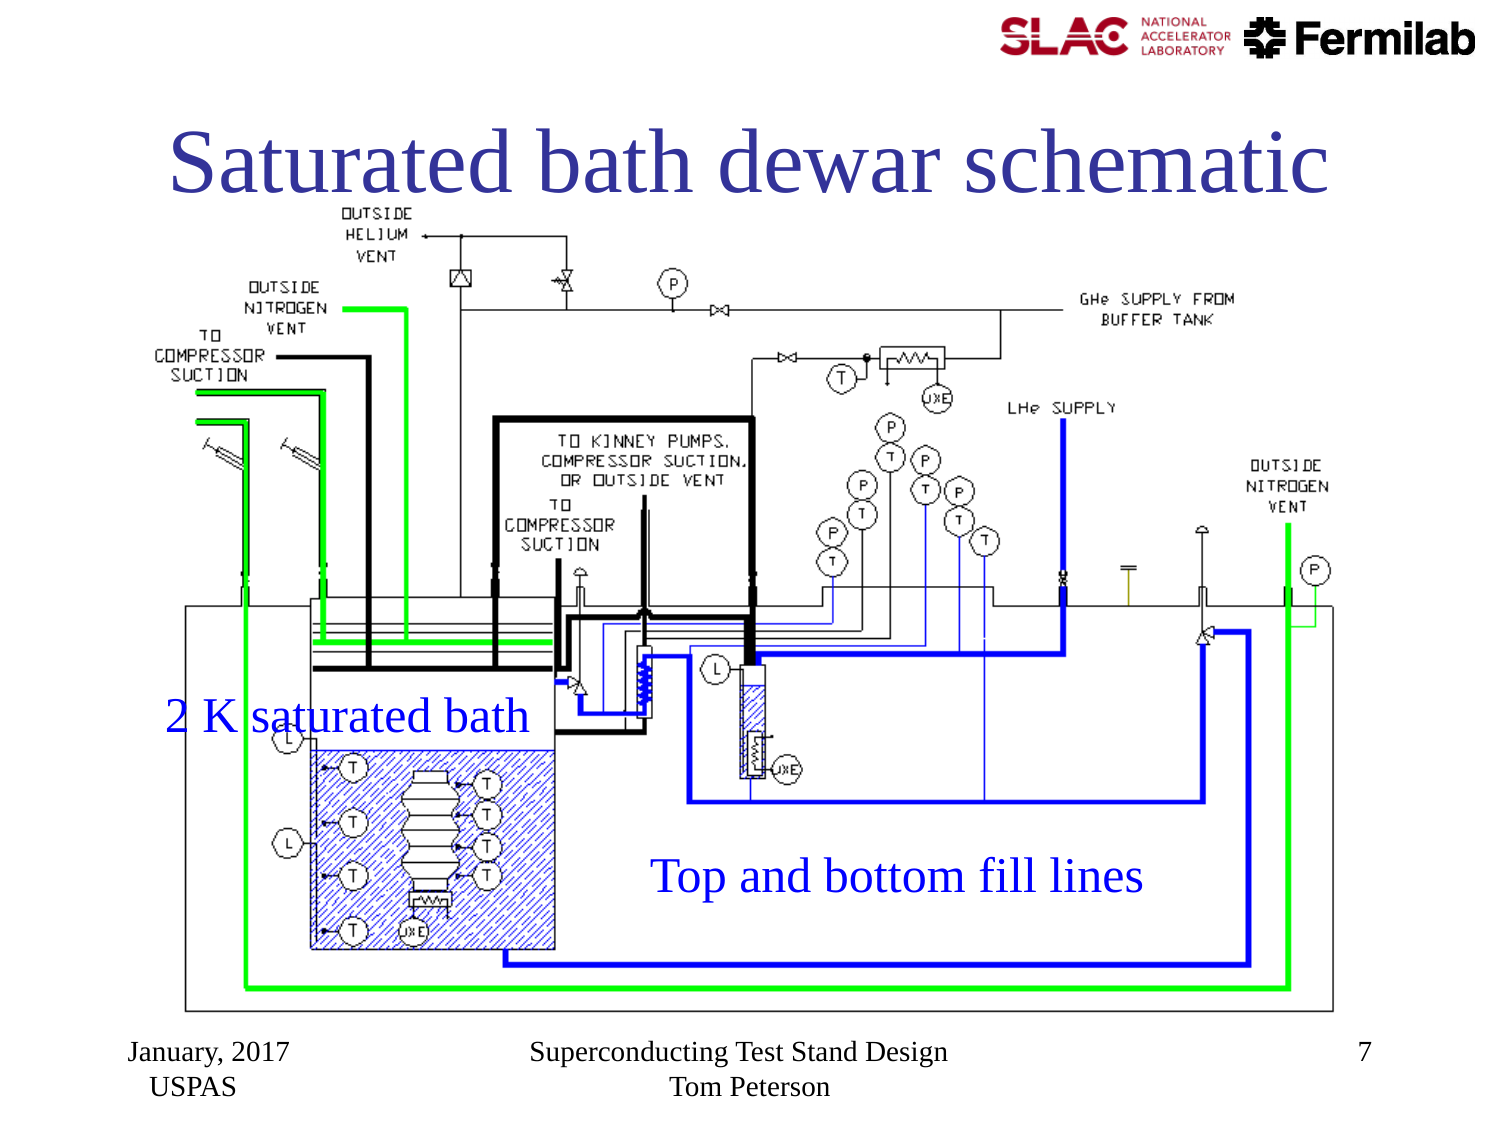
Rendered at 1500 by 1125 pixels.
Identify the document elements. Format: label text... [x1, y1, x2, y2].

picture [137, 199, 1362, 1027]
title Saturated bath dewar schematic [112, 99, 1388, 213]
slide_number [112, 1025, 313, 1100]
footer Superconducting Test Stand Design Tom Peterson [512, 1035, 988, 1100]
picture [1000, 17, 1475, 99]
slide_number 7 [1074, 1025, 1388, 1100]
